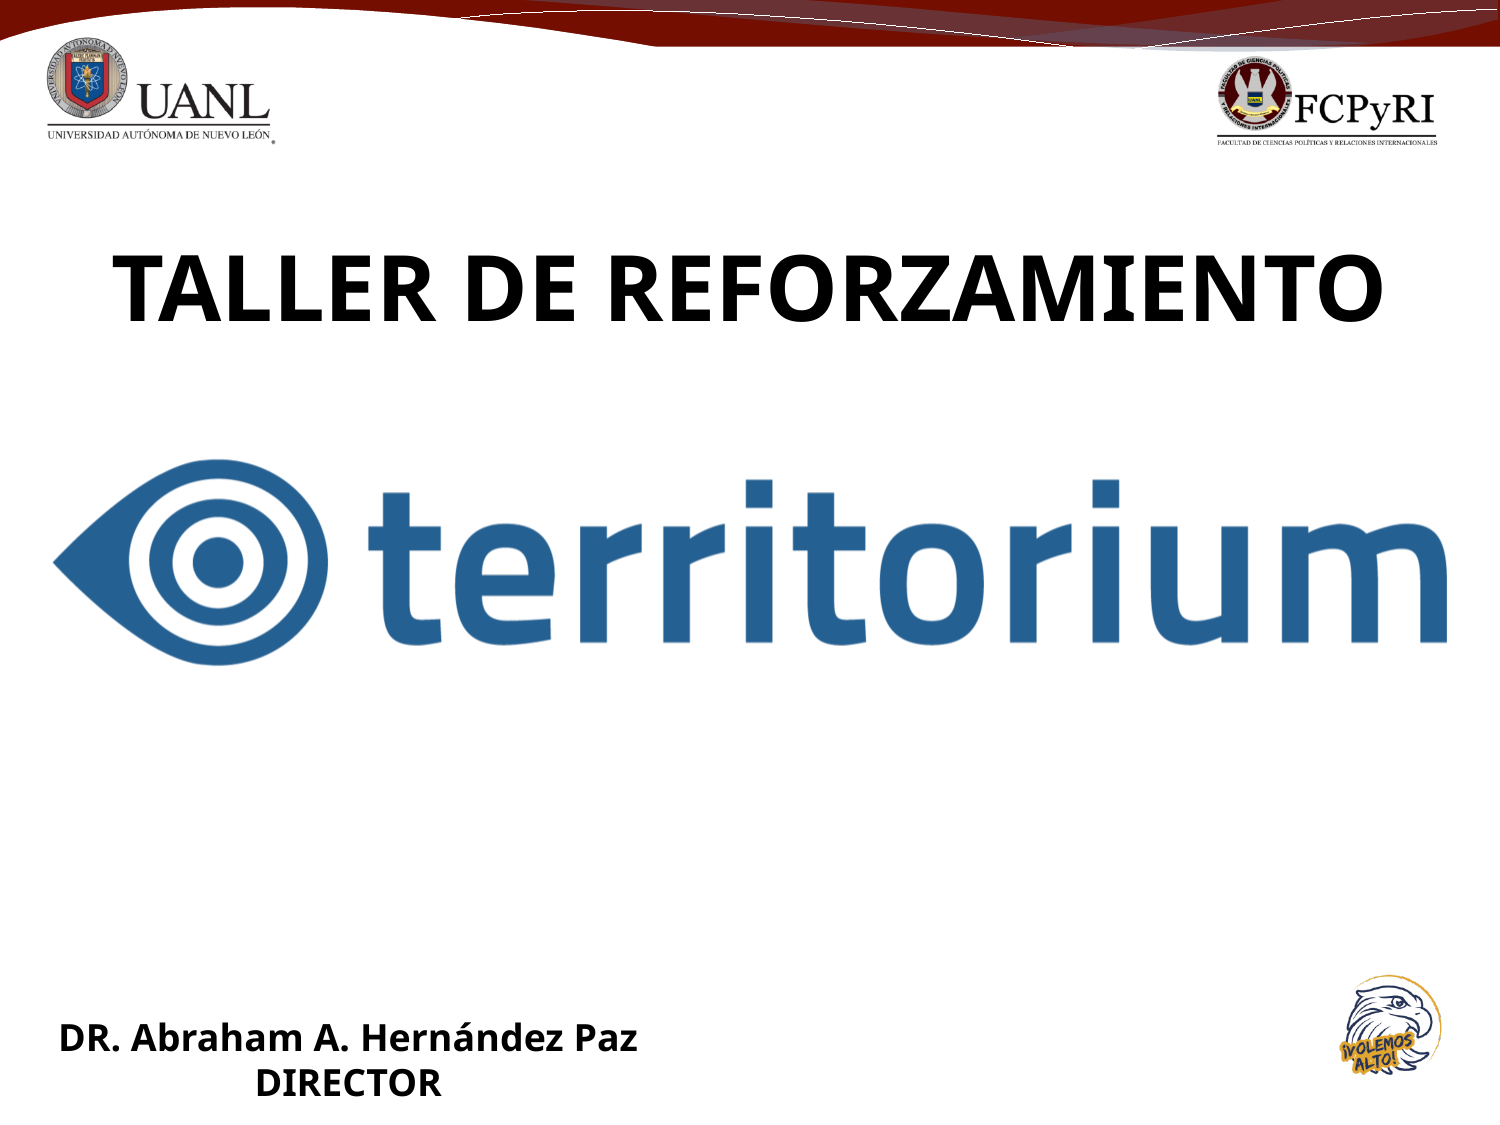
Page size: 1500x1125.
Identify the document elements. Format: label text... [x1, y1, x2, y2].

picture [0, 340, 1500, 805]
text_box TALLER DE REFORZAMIENTO [70, 221, 1430, 338]
picture [41, 30, 279, 149]
picture [1283, 955, 1497, 1094]
picture [1212, 56, 1440, 149]
text_box DR. Abraham A. Hernández Paz DIRECTOR [0, 1006, 811, 1112]
